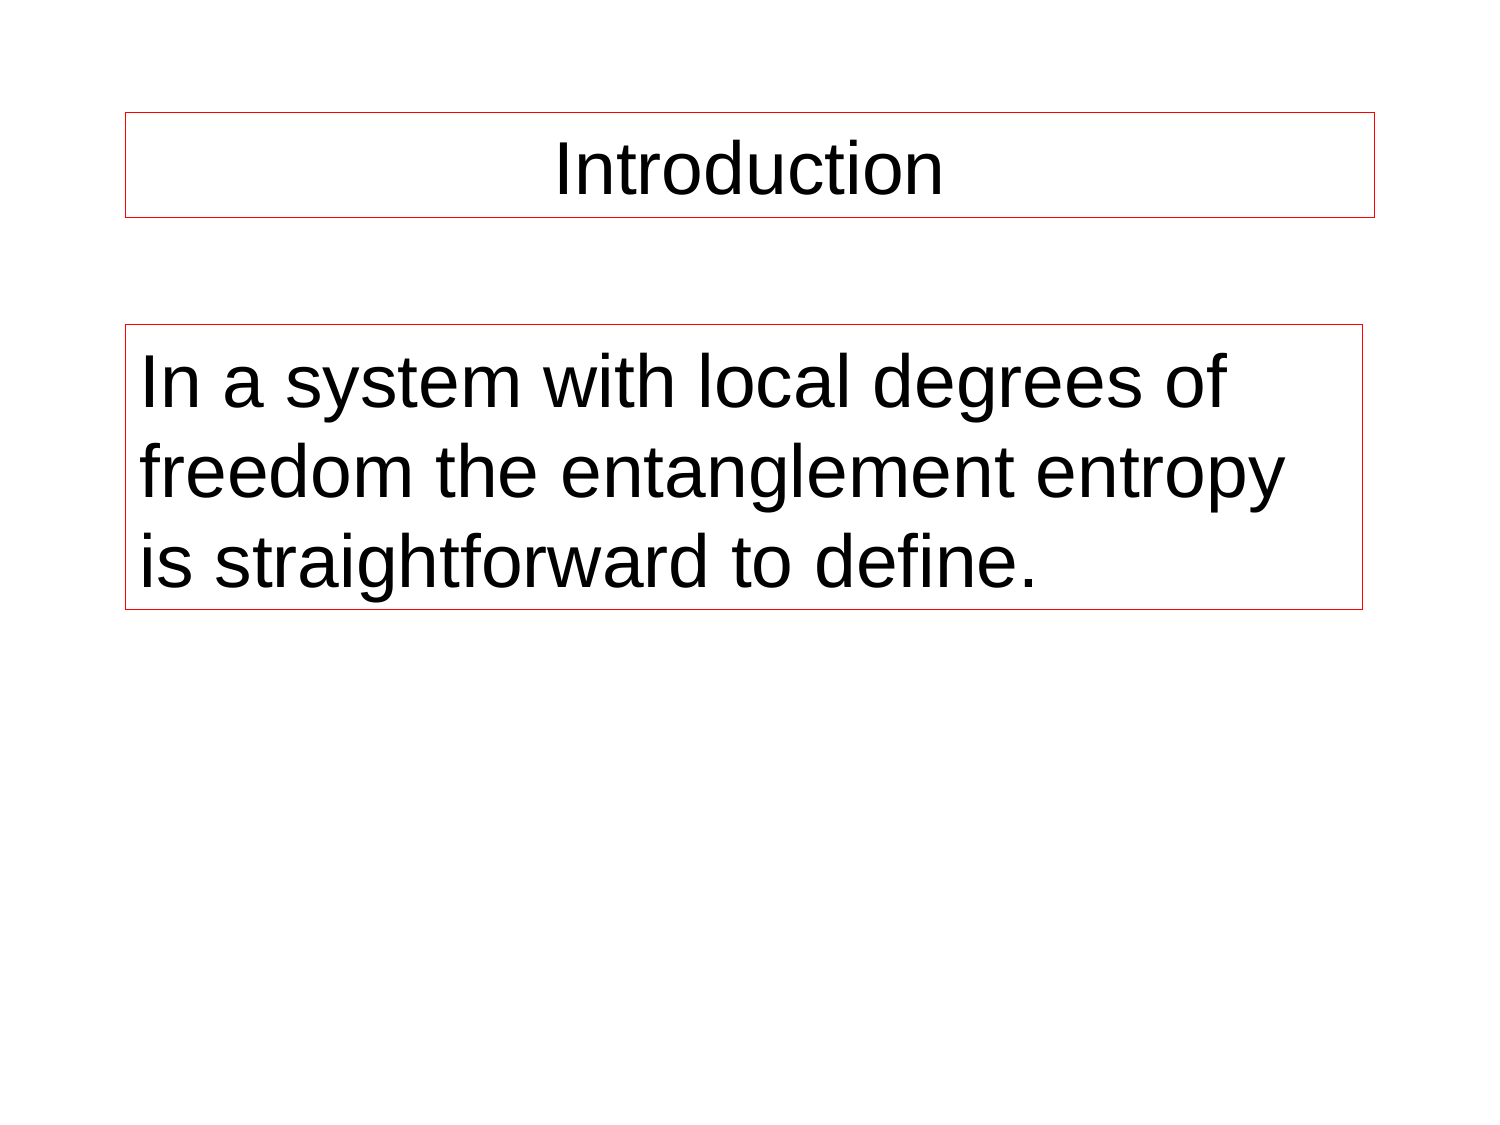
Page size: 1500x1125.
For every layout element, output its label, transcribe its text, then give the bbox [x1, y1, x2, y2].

text_box In a system with local degrees of freedom the entanglement entropy is straightforward to define. [125, 324, 1363, 610]
text_box Introduction [125, 112, 1375, 218]
